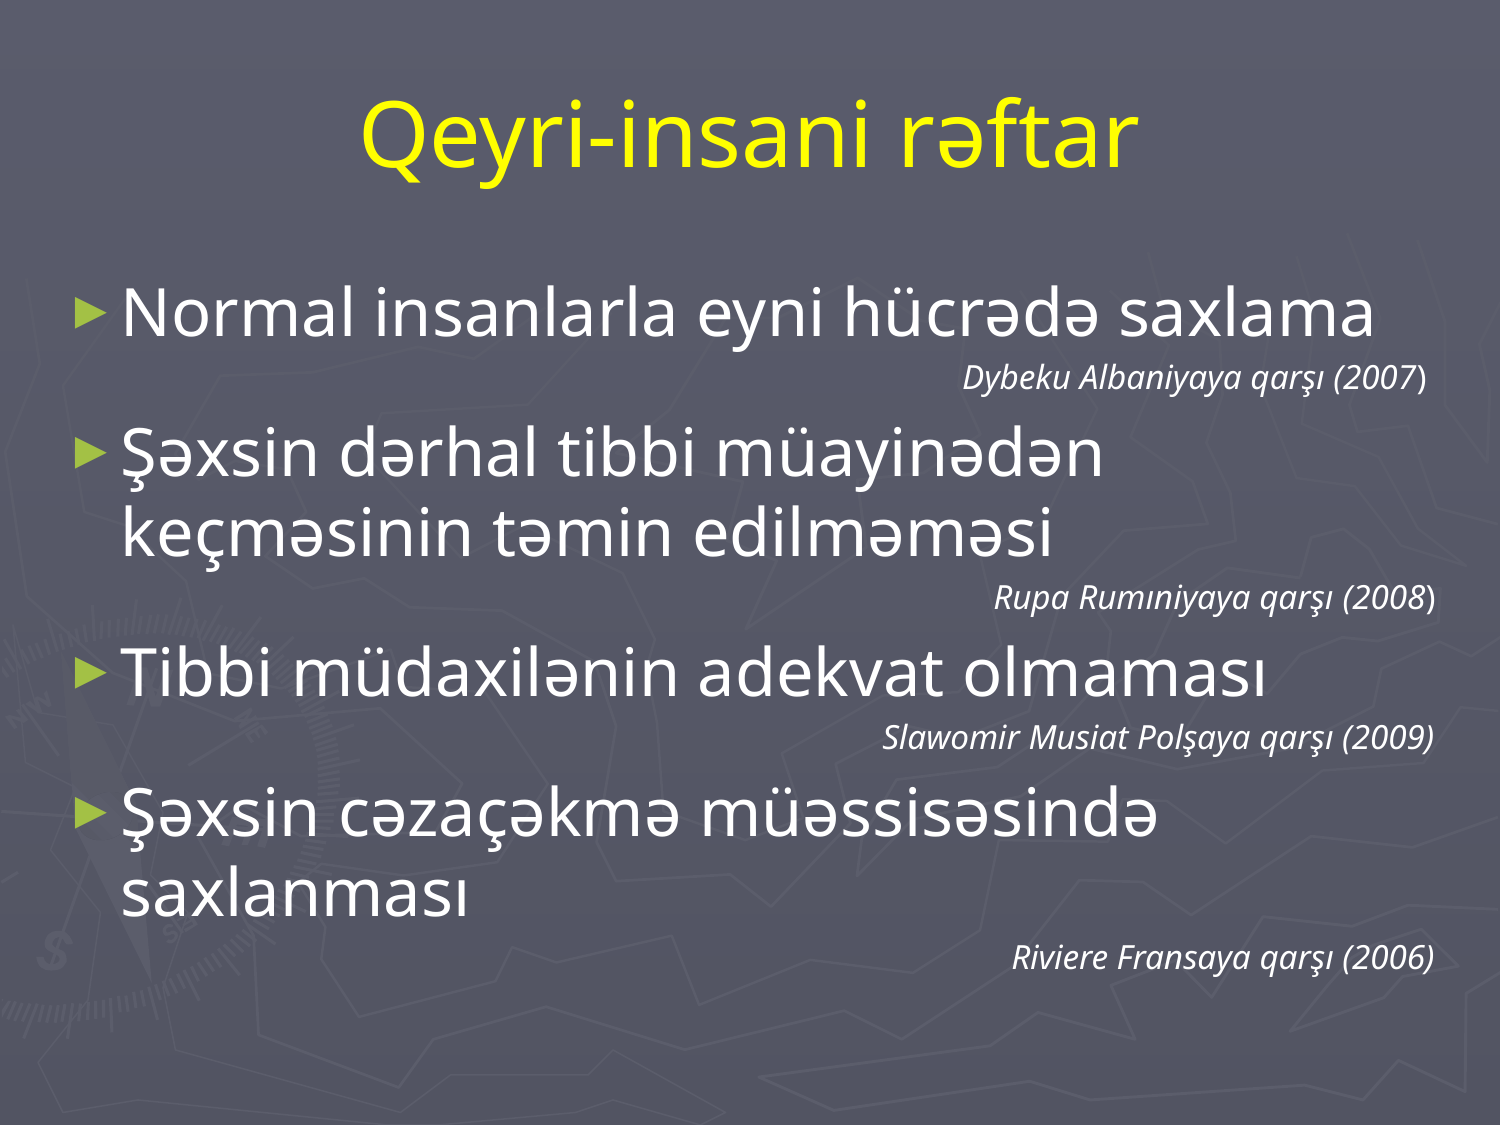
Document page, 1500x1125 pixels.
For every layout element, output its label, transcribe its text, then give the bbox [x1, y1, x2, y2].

list Normal insanlarla eyni hücrədə saxlama Dybeku Albaniyaya qarşı (2007) Şəxsin dərhal tibbi müayinədən keçməsinin təmin edilməməsi Rupa Rumıniyaya qarşı (2008) Tibbi müdaxilənin adekvat olmaması Slawomir Musiat Polşaya qarşı (2009) Şəxsin cəzaçəkmə müəssisəsində saxlanması Riviere Fransaya qarşı (2006) [49, 262, 1451, 1001]
title Qeyri-insani rəftar [49, 37, 1451, 226]
